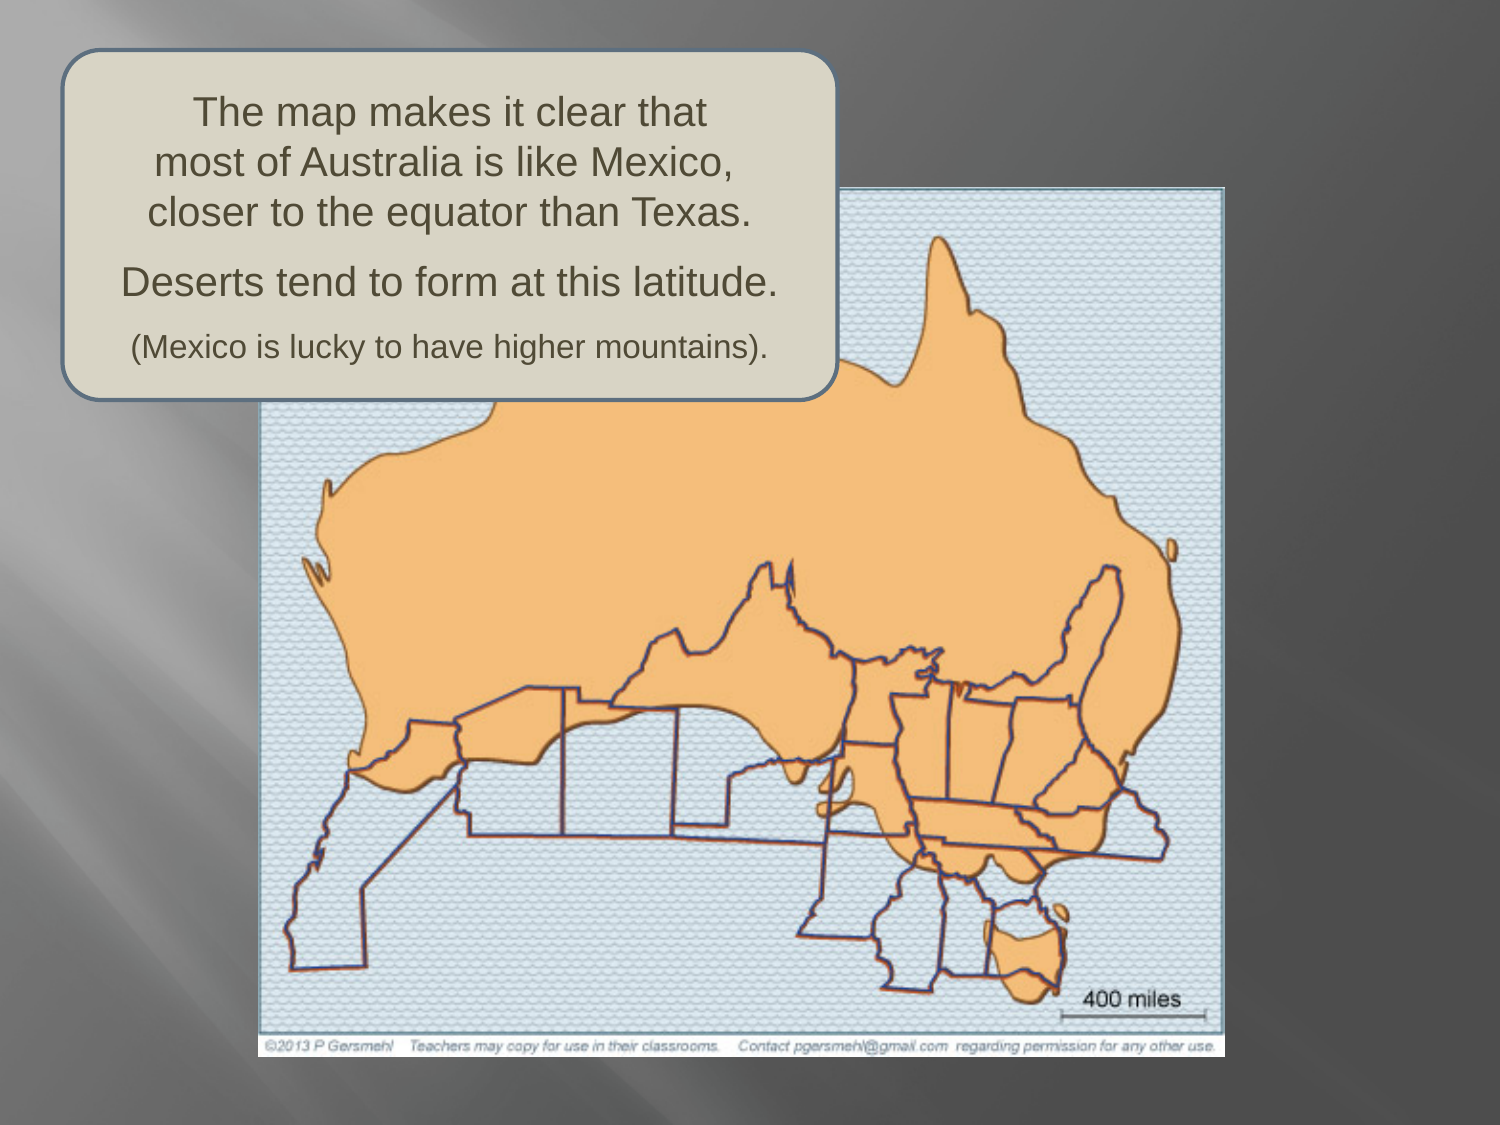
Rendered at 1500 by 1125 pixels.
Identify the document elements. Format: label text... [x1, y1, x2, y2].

text_box The map makes it clear that most of Australia is like Mexico, closer to the equator than Texas. Deserts tend to form at this latitude. (Mexico is lucky to have higher mountains). [60, 47, 840, 403]
picture [258, 187, 1226, 1057]
